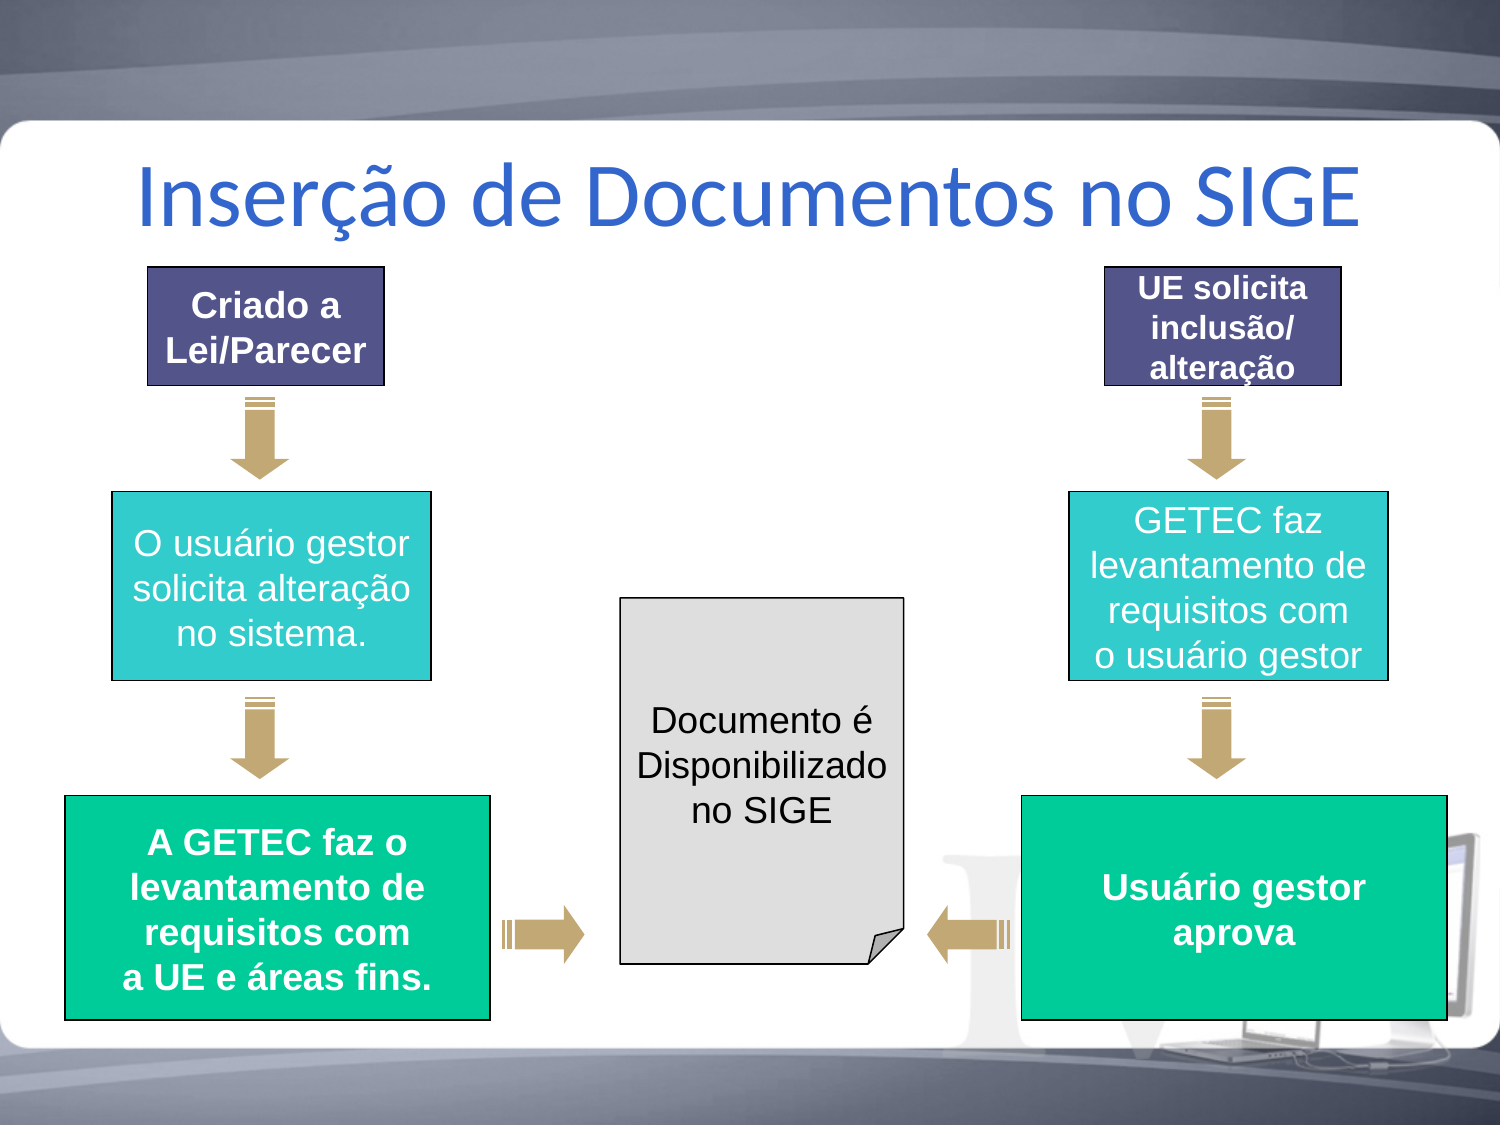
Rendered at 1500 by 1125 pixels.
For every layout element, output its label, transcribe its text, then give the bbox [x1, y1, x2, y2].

text_box [1187, 409, 1247, 480]
text_box GETEC faz levantamento de requisitos com o usuário gestor [1068, 491, 1388, 681]
text_box [245, 701, 275, 707]
picture [0, 0, 1500, 1125]
text_box A GETEC faz o levantamento de requisitos com a UE e áreas fins. [64, 795, 491, 1020]
text_box Inserção de Documentos no SIGE [74, 96, 1425, 284]
text_box [1187, 709, 1247, 780]
text_box [230, 409, 290, 480]
text_box [507, 919, 513, 950]
text_box Criado a Lei/Parecer [147, 267, 385, 386]
text_box [927, 904, 997, 965]
text_box [1201, 402, 1232, 408]
text_box [245, 402, 275, 408]
text_box Usuário gestor aprova [1021, 795, 1447, 1020]
text_box O usuário gestor solicita alteração no sistema. [112, 491, 432, 681]
text_box [245, 696, 275, 700]
text_box [230, 709, 290, 780]
text_box [999, 919, 1005, 950]
text_box [1201, 701, 1232, 707]
text_box [1201, 696, 1232, 700]
text_box UE solicita inclusão/ alteração [1104, 267, 1341, 386]
text_box [514, 904, 585, 965]
text_box Documento é Disponibilizado no SIGE [620, 597, 904, 965]
